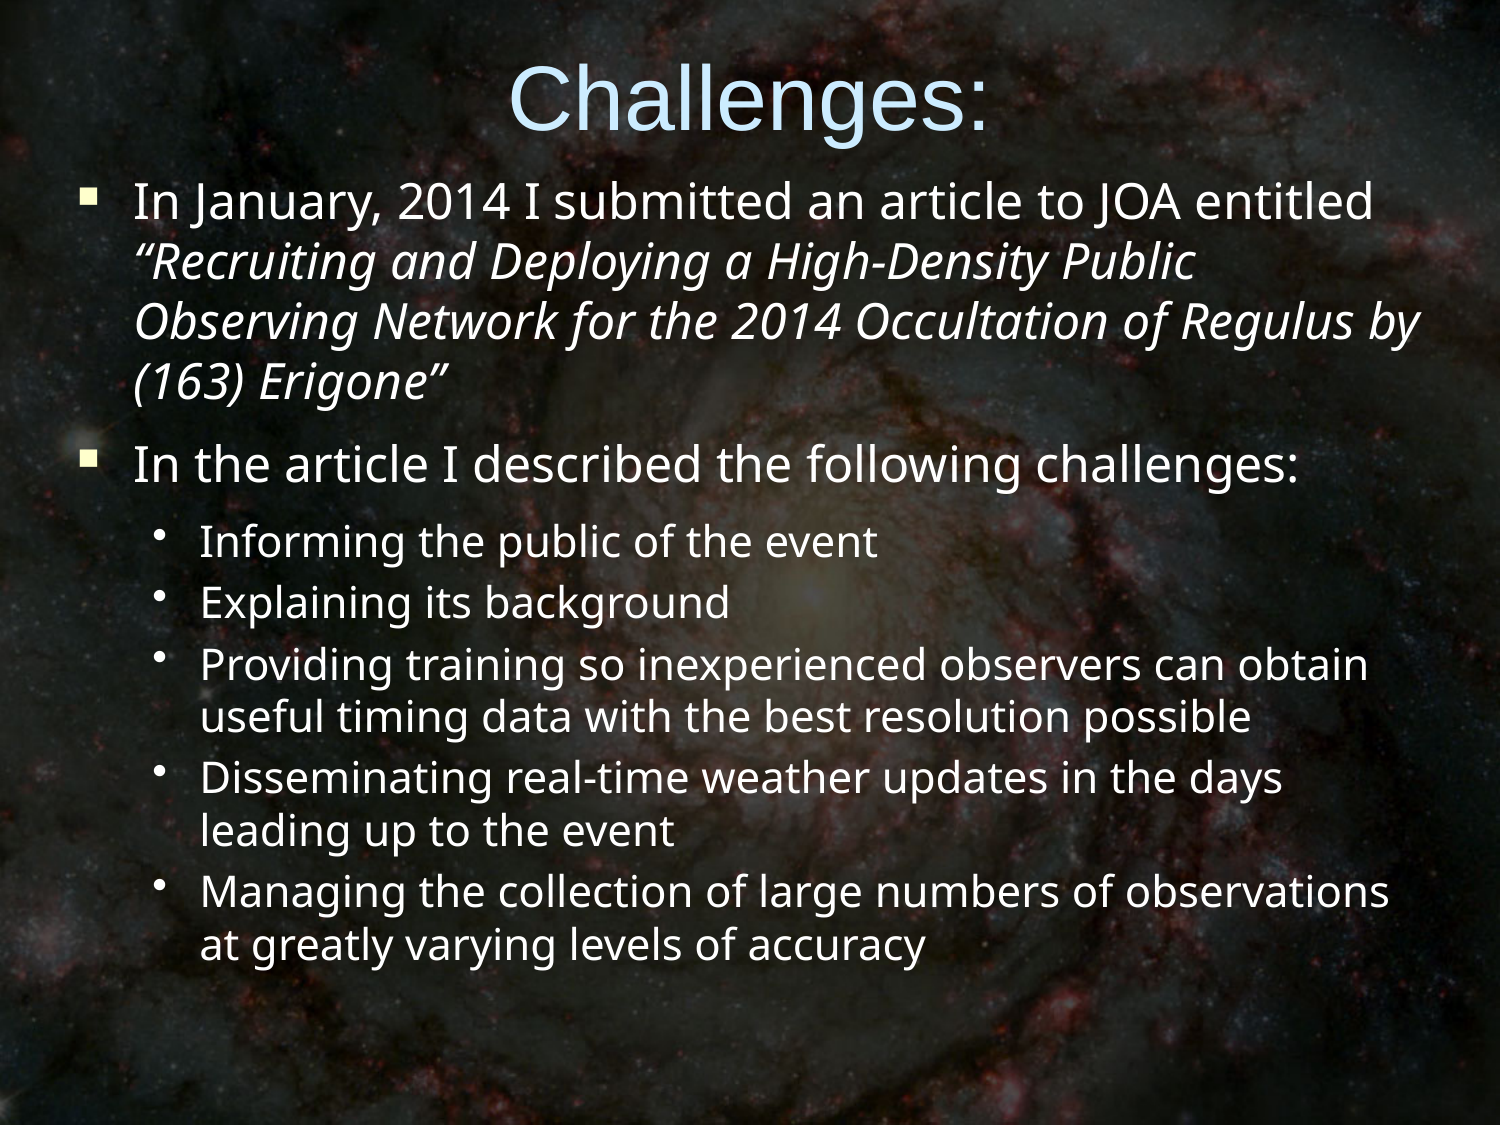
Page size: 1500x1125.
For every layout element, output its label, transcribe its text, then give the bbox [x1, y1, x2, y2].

list In January, 2014 I submitted an article to JOA entitled “Recruiting and Deploying a High-Density Public Observing Network for the 2014 Occultation of Regulus by (163) Erigone” In the article I described the following challenges: Informing the public of the event Explaining its background Providing training so inexperienced observers can obtain useful timing data with the best resolution possible Disseminating real-time weather updates in the days leading up to the event Managing the collection of large numbers of observations at greatly varying levels of accuracy [62, 162, 1450, 988]
picture [0, 0, 1500, 1125]
title Challenges: [75, 0, 1425, 162]
